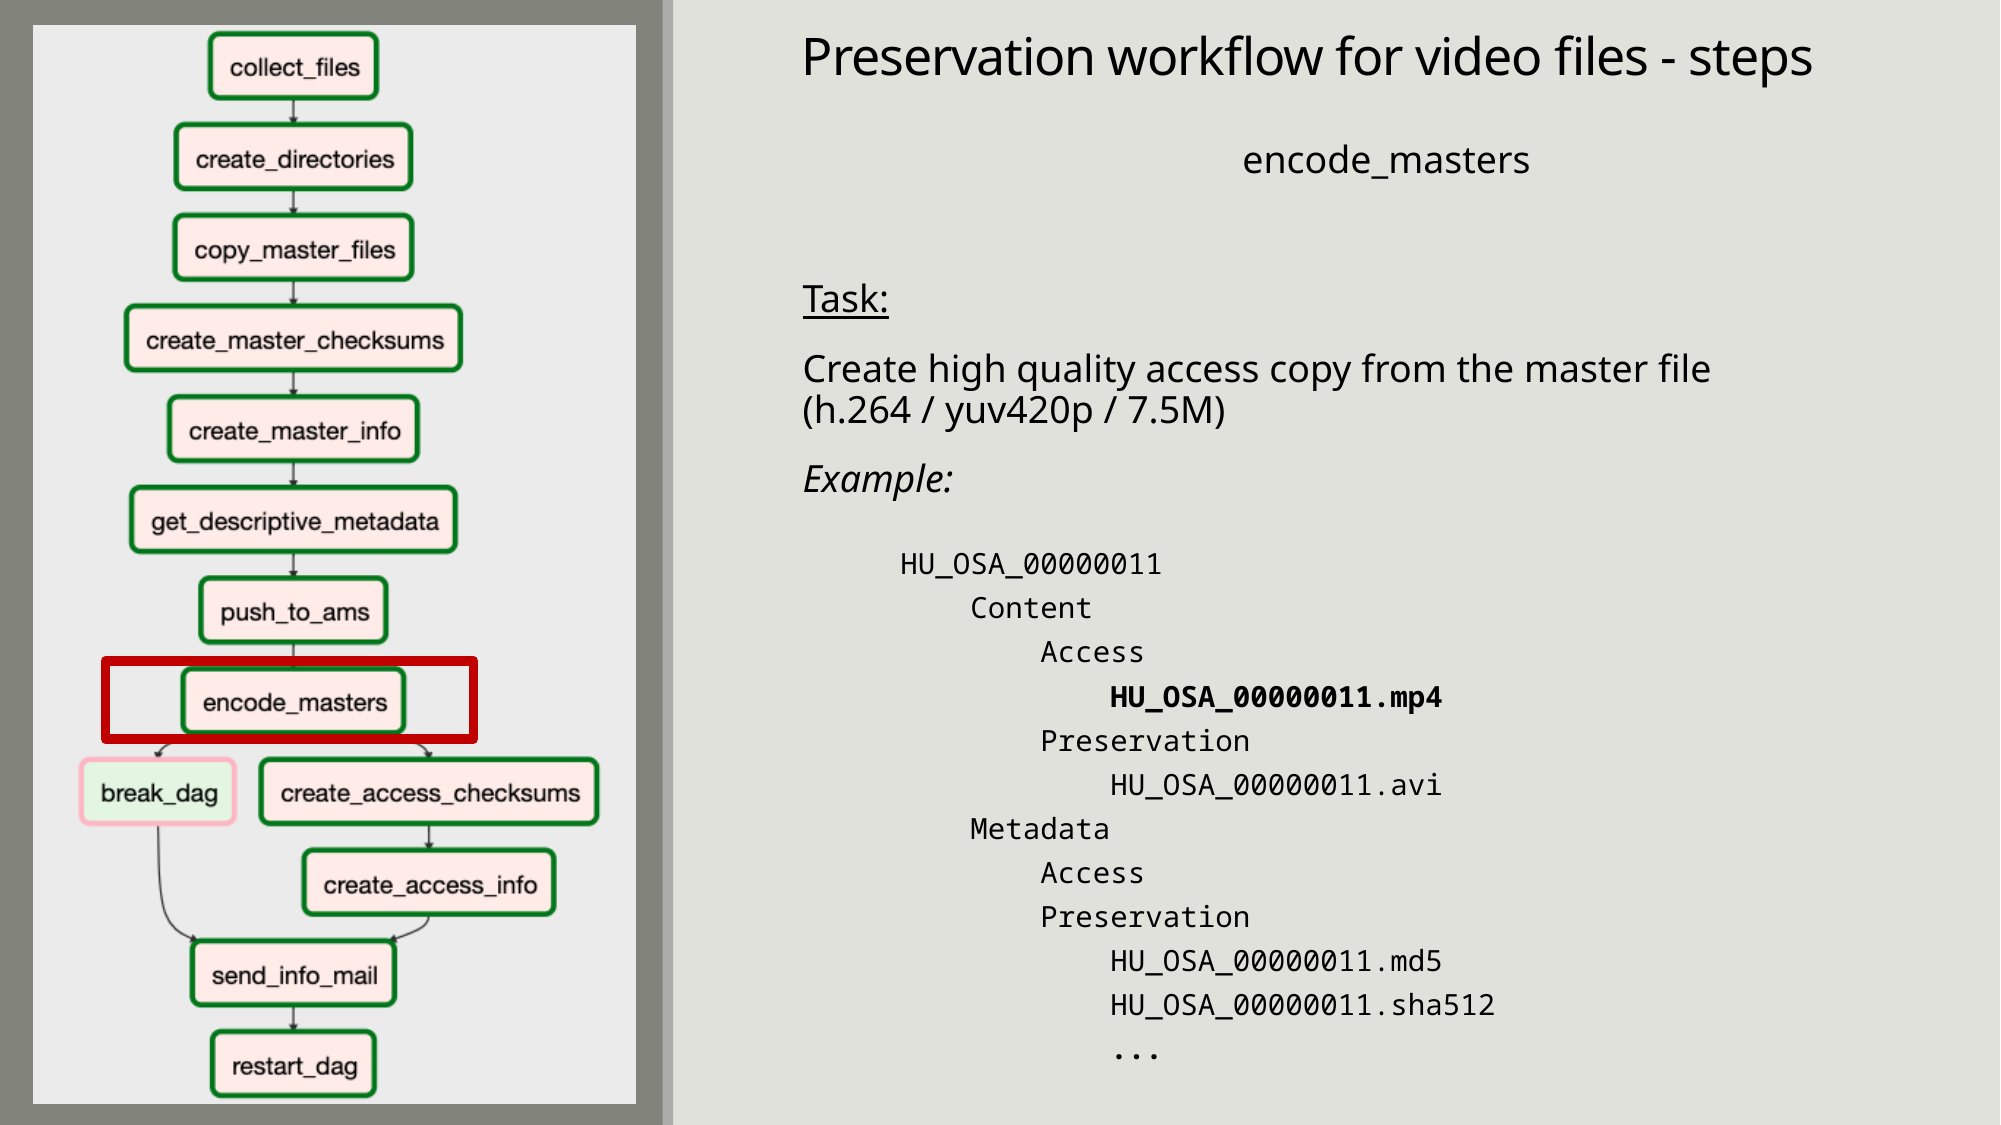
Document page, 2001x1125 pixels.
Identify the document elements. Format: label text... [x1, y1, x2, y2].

title Preservation workflow for video files - steps [786, 14, 1850, 94]
picture [33, 24, 637, 1104]
list encode_masters Task: Create high quality access copy from the master file (h.264 / yuv420p / 7.5M) Example: HU_OSA_00000011 Content Access HU_OSA_00000011.mp4 Preservation HU_OSA_00000011.avi Metadata Access Preservation HU_OSA_00000011.md5 HU_OSA_00000011.sha512 ... [787, 133, 1971, 1092]
